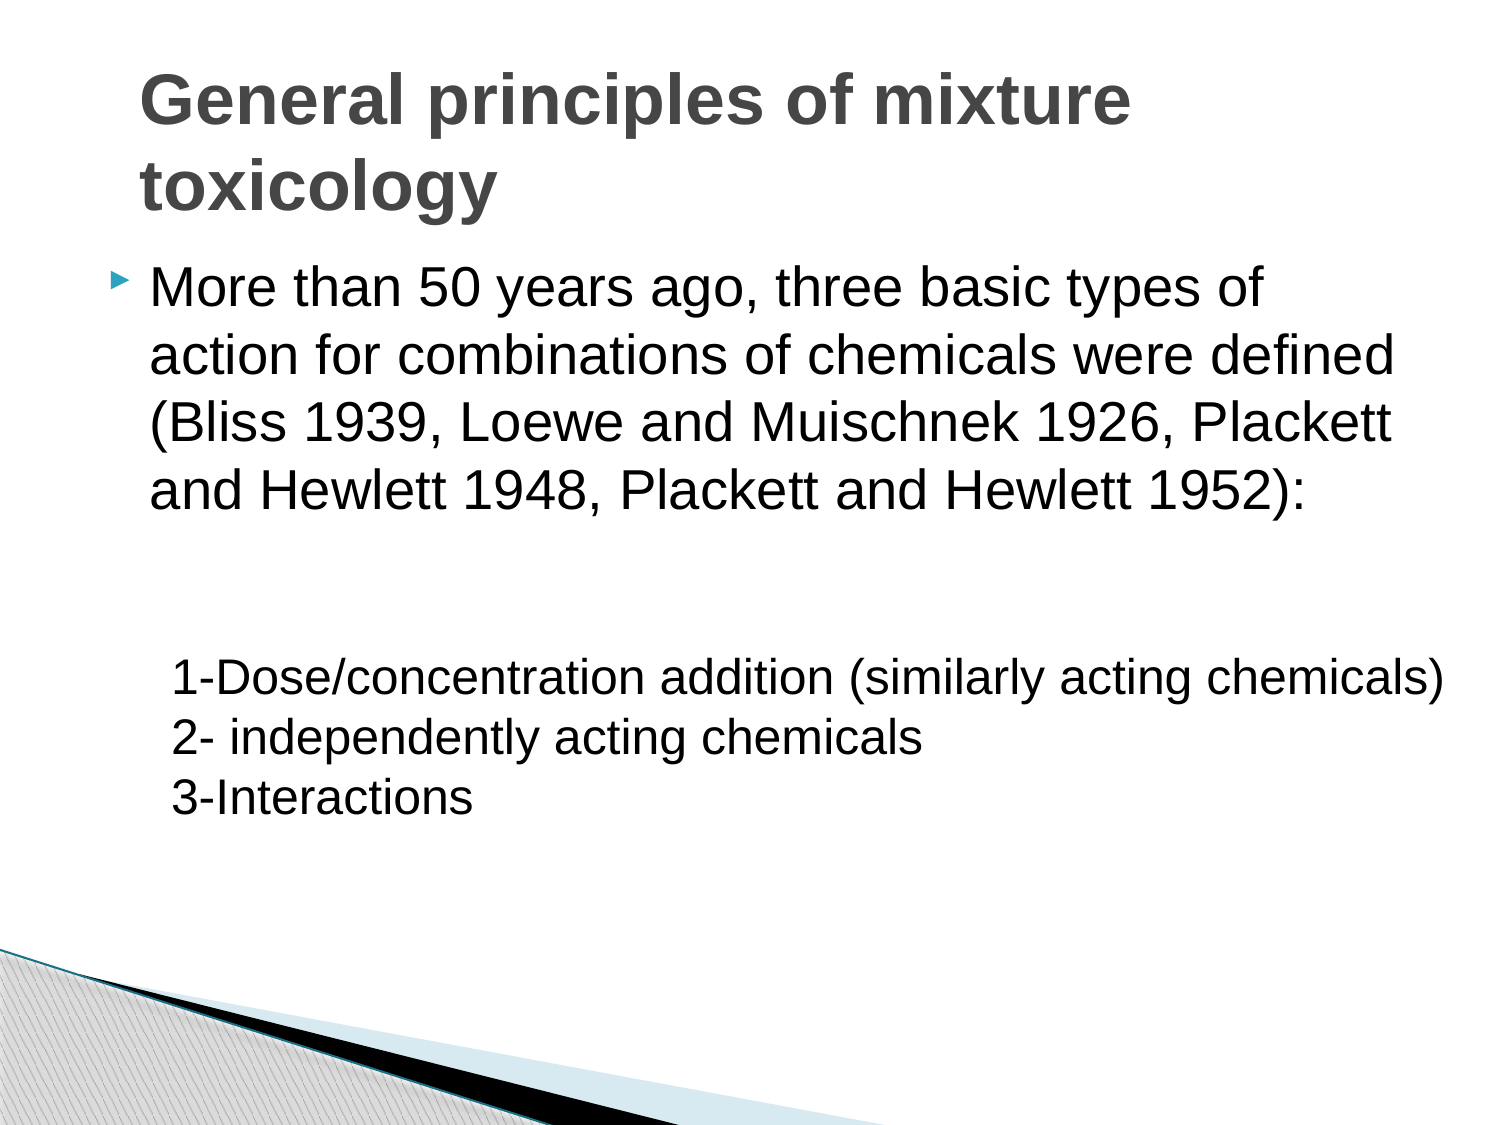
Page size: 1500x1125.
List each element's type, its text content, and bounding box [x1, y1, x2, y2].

list More than 50 years ago, three basic types of action for combinations of chemicals were defined (Bliss 1939, Loewe and Muischnek 1926, Plackett and Hewlett 1948, Plackett and Hewlett 1952): [75, 243, 1425, 986]
title General principles of mixture toxicology [125, 45, 1475, 233]
text_box 1-Dose/concentration addition (similarly acting chemicals) 2- independently acting chemicals 3-Interactions [156, 637, 1461, 833]
